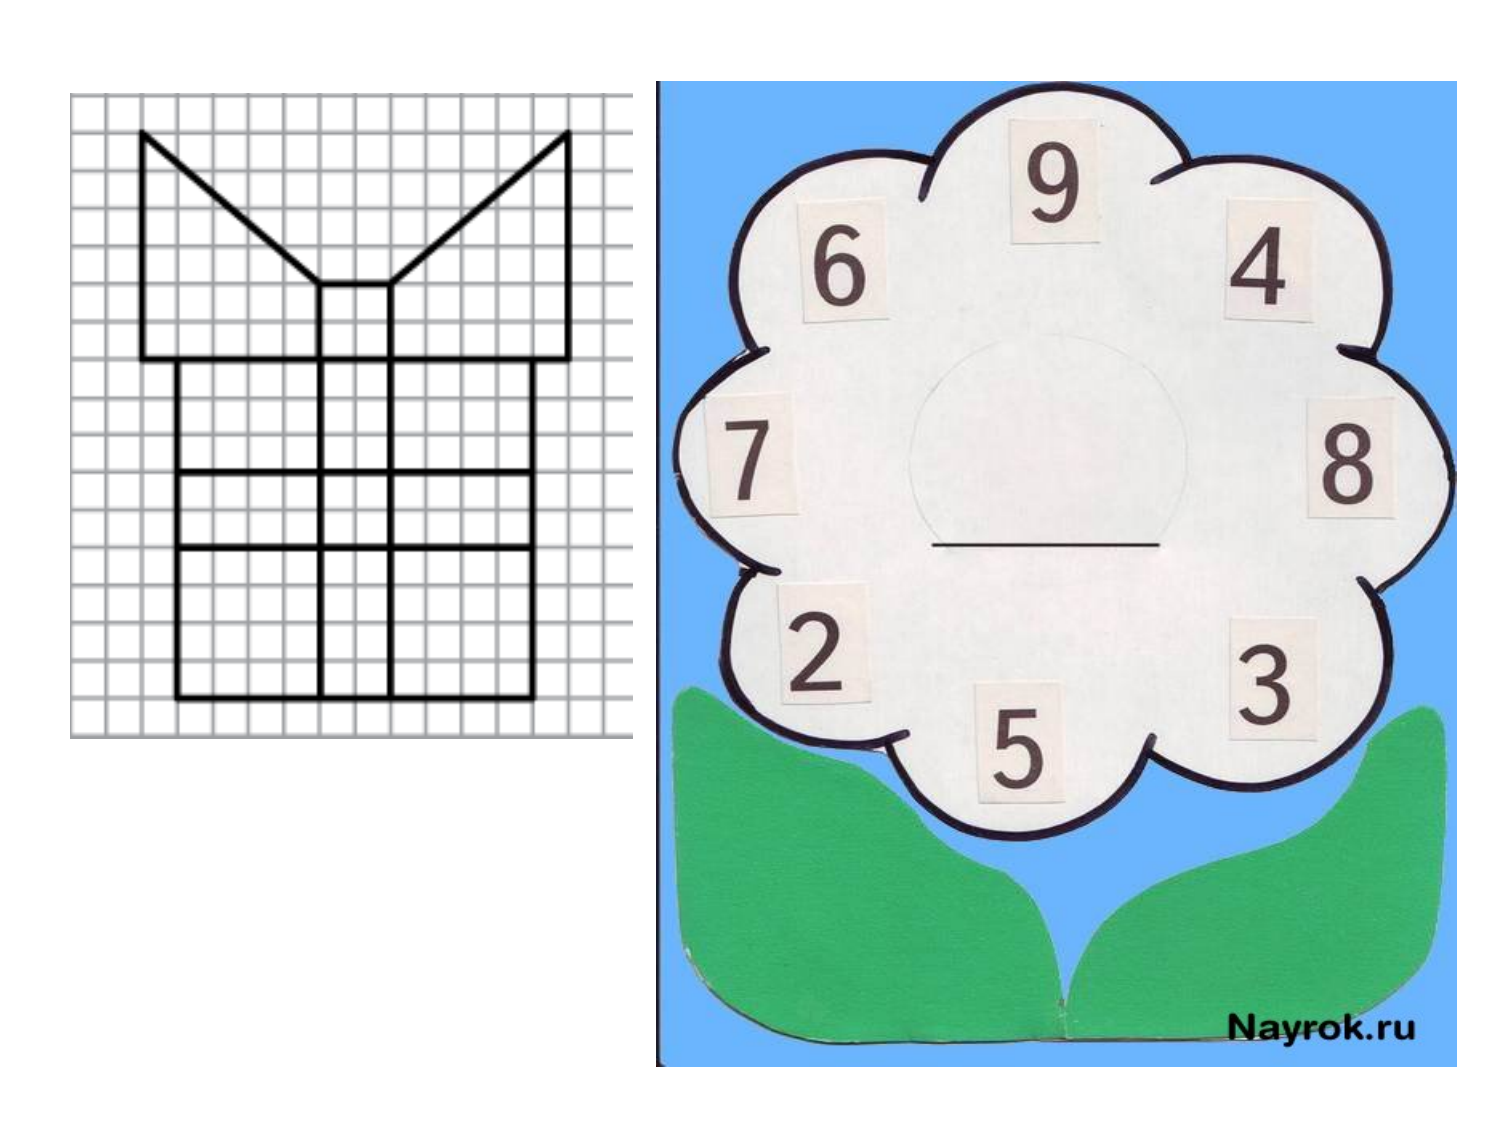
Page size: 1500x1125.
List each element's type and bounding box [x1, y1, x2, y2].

picture [655, 81, 1457, 1067]
picture [70, 93, 634, 739]
